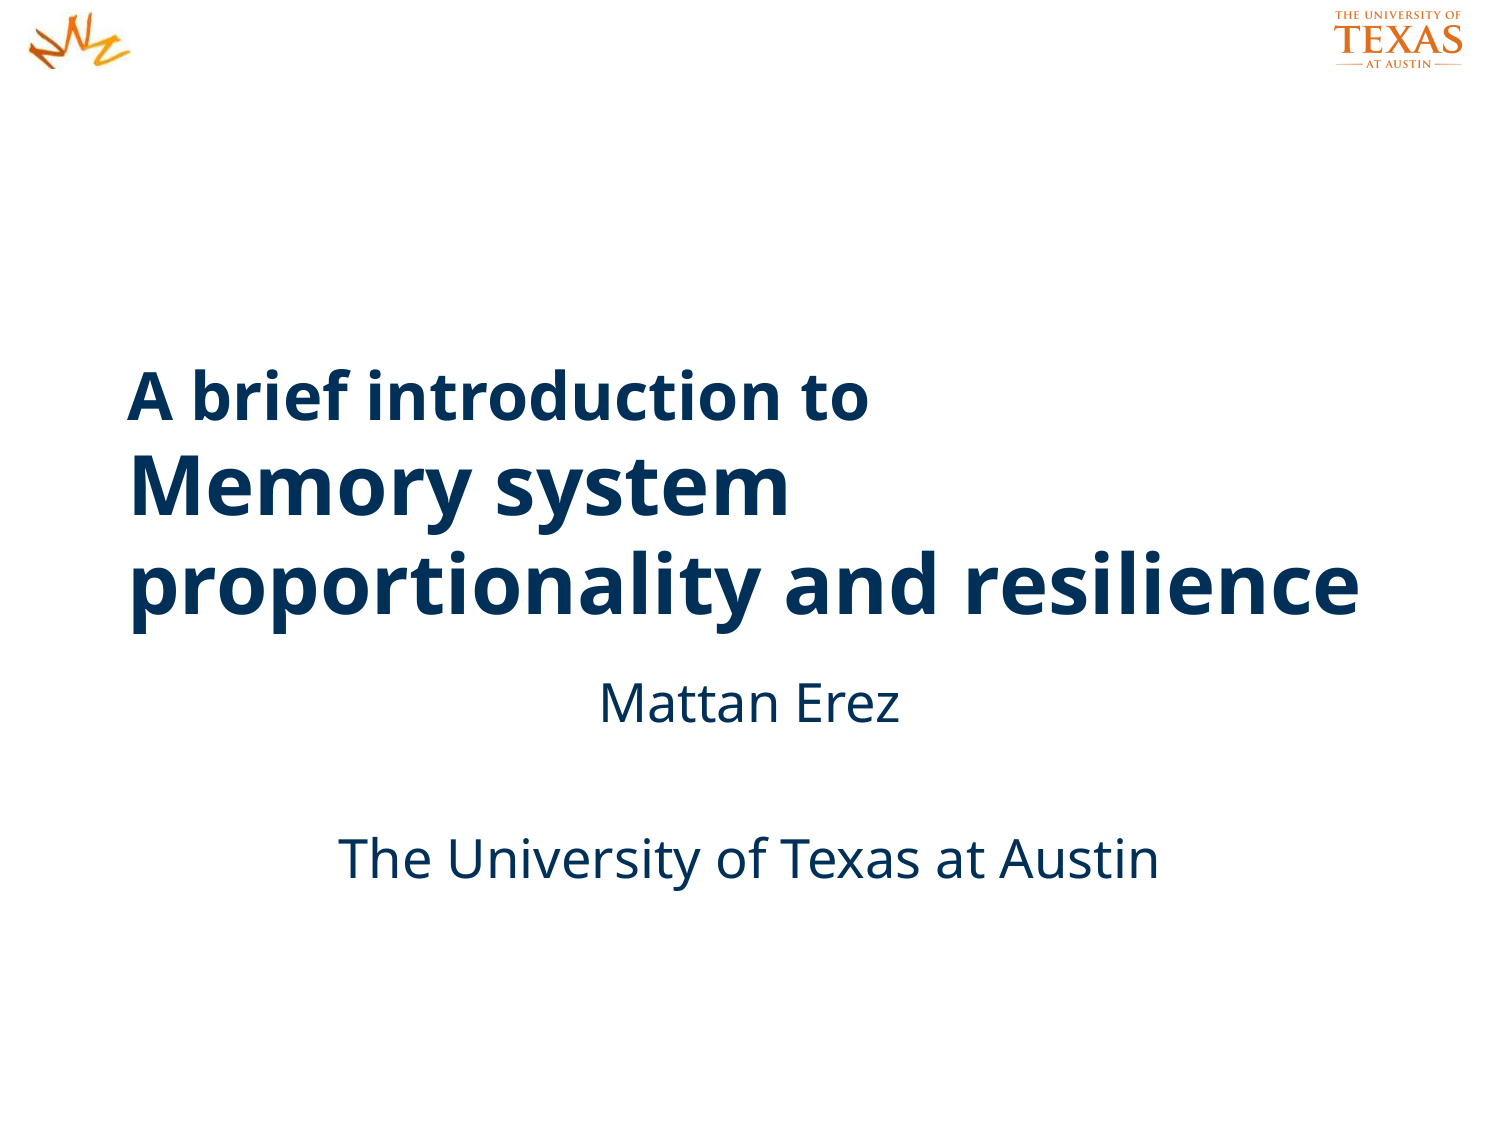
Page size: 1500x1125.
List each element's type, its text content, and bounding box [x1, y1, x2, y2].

picture [28, 12, 131, 69]
picture [1334, 10, 1463, 69]
subtitle Mattan Erez The University of Texas at Austin [225, 637, 1275, 925]
title A brief introduction to Memory system proportionality and resilience [112, 349, 1388, 591]
